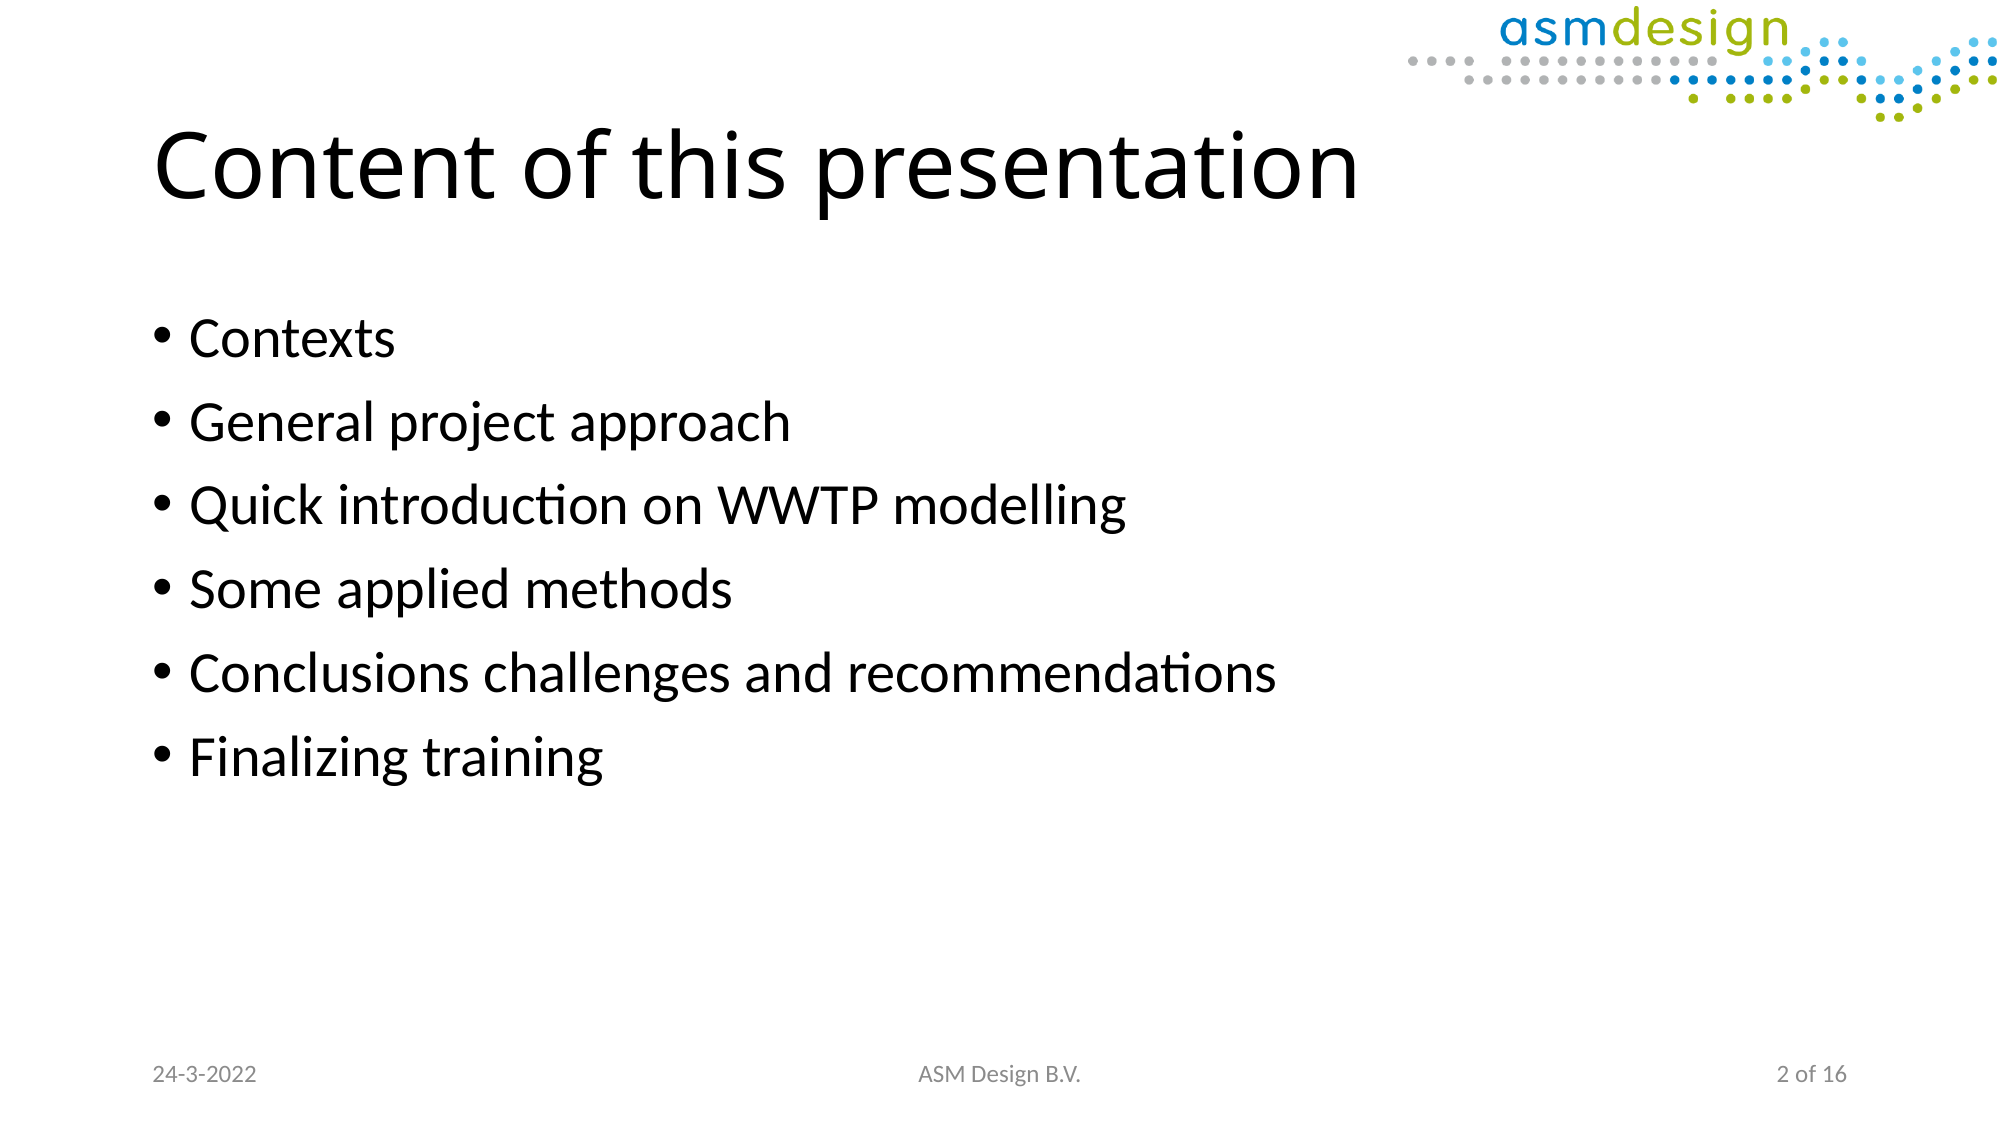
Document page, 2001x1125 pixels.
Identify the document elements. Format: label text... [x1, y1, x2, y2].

list Contexts General project approach Quick introduction on WWTP modelling Some applied methods Conclusions challenges and recommendations Finalizing training [137, 299, 1863, 1014]
title Content of this presentation [137, 59, 1863, 278]
picture [1408, 5, 1997, 122]
footer ASM Design B.V. [662, 1042, 1338, 1103]
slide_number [137, 1042, 588, 1103]
slide_number 2 of 16 [1412, 1042, 1863, 1103]
